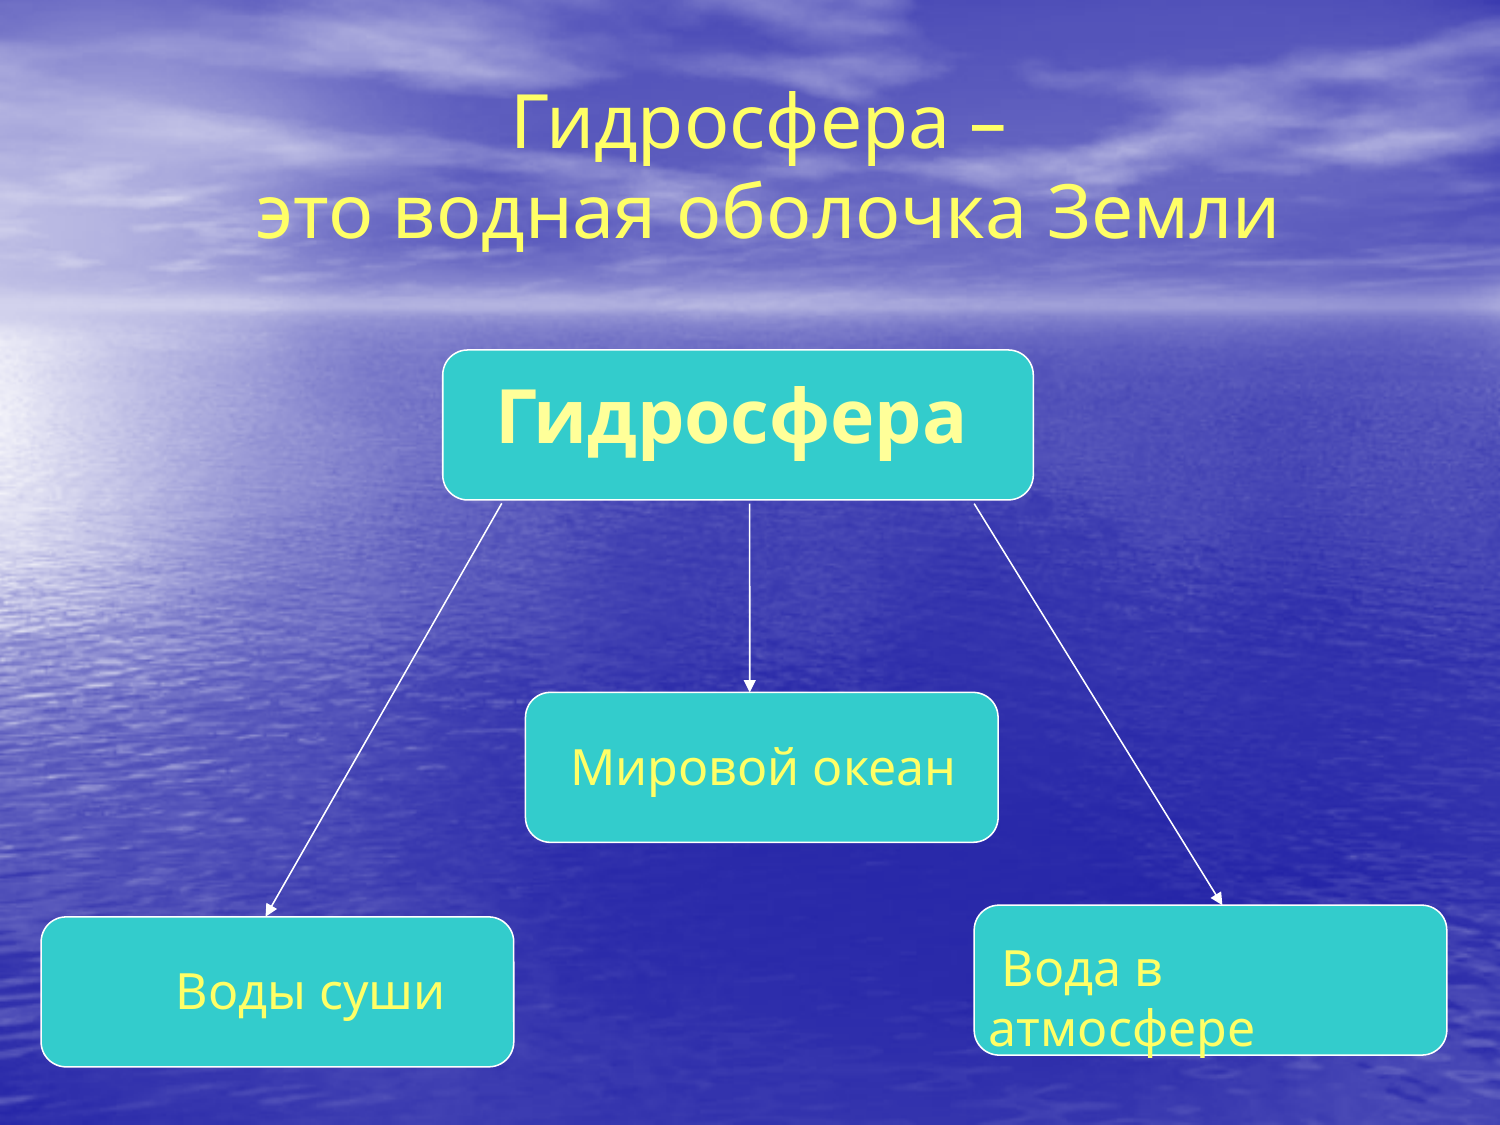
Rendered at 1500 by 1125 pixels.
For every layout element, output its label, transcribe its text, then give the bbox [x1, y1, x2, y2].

text_box Гидросфера – это водная оболочка Земли [222, 66, 1297, 262]
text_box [40, 503, 1448, 1068]
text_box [442, 349, 1034, 501]
